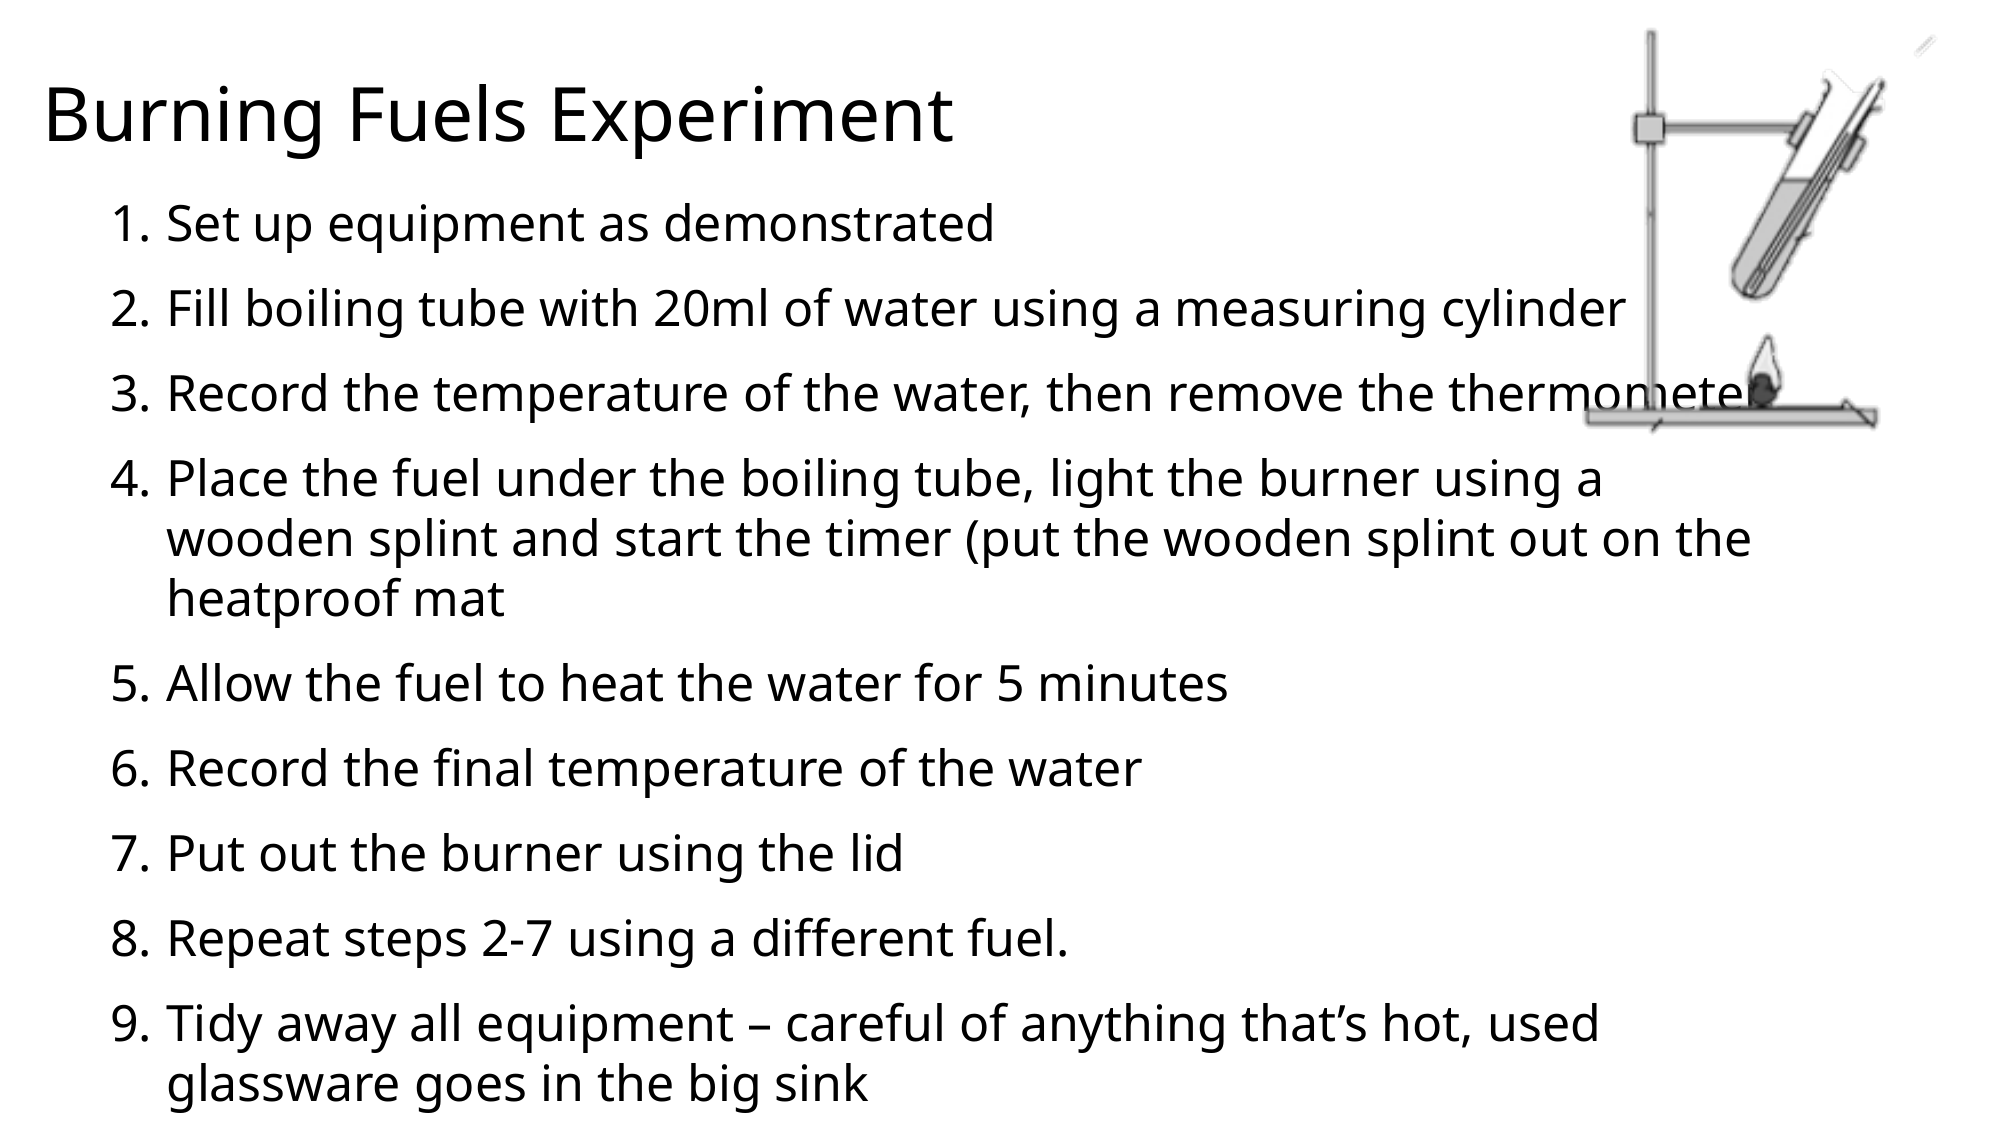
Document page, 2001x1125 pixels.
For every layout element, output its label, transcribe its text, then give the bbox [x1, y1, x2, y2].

text_box Set up equipment as demonstrated Fill boiling tube with 20ml of water using a measuring cylinder Record the temperature of the water, then remove the thermometer Place the fuel under the boiling tube, light the burner using a wooden splint and start the timer (put the wooden splint out on the heatproof mat Allow the fuel to heat the water for 5 minutes Record the final temperature of the water Put out the burner using the lid Repeat steps 2-7 using a different fuel. Tidy away all equipment – careful of anything that’s hot, used glassware goes in the big sink [95, 183, 1816, 1125]
text_box Burning Fuels Experiment [27, 59, 989, 164]
picture [1503, 0, 2001, 476]
